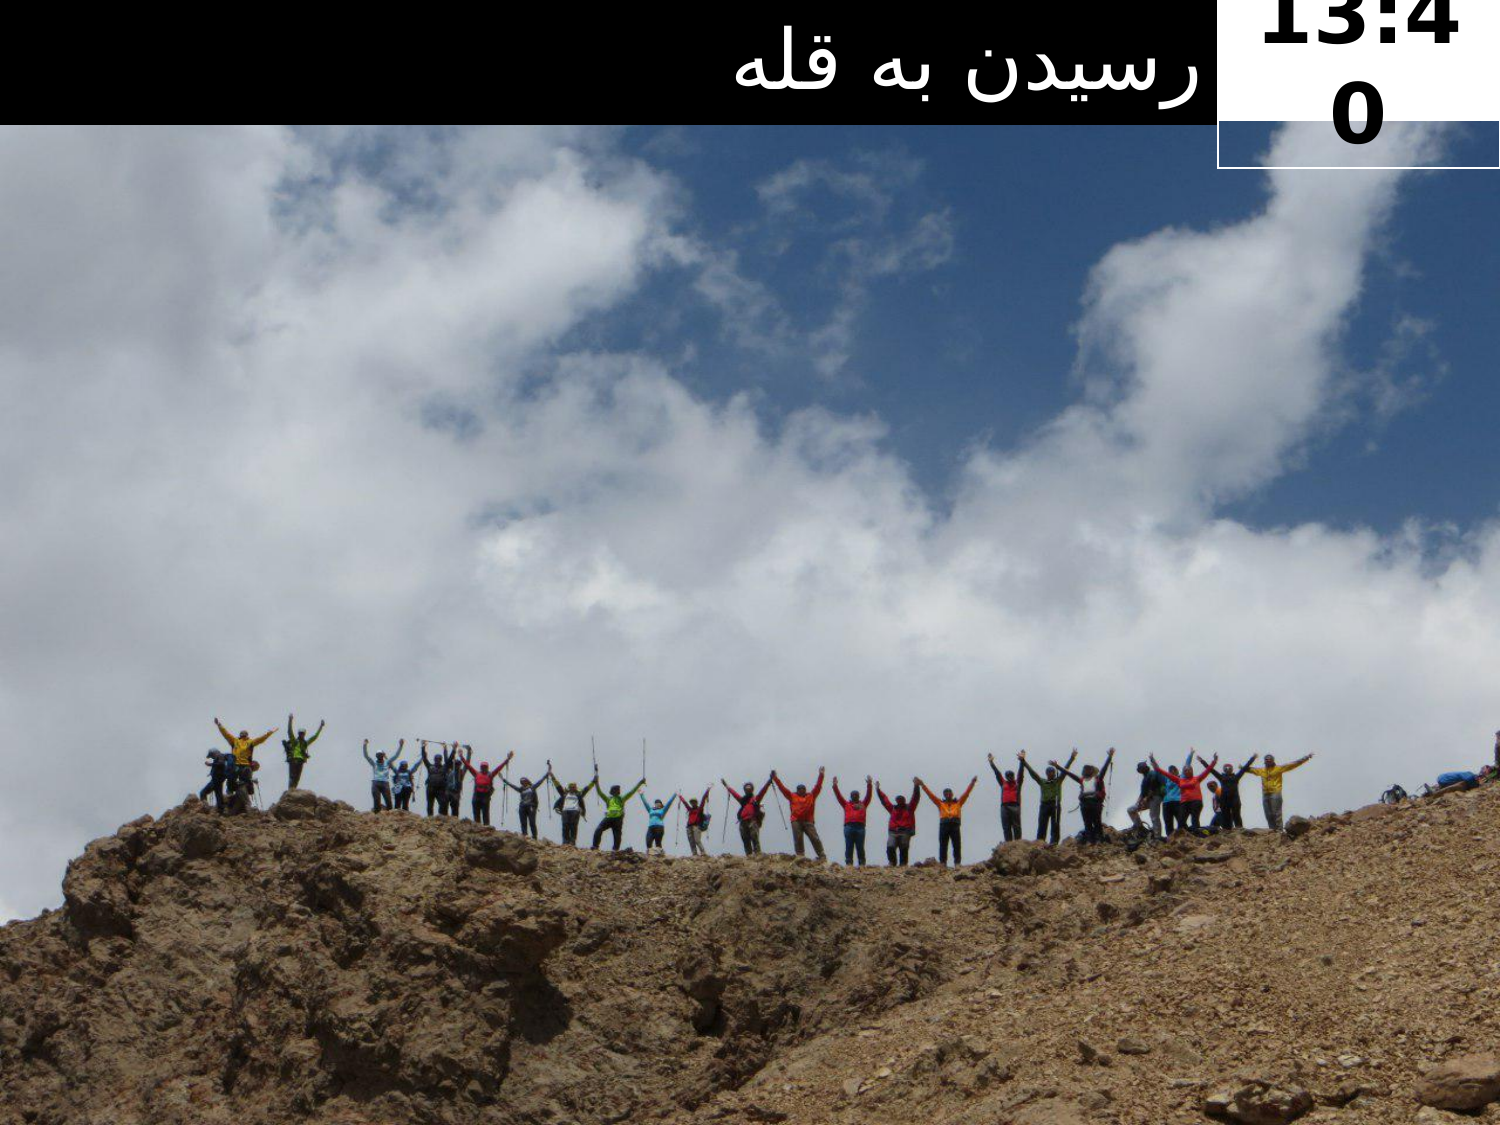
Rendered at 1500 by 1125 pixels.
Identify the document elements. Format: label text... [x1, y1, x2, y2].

picture [0, 121, 1500, 1125]
text_box رسیدن به قله [0, 0, 1217, 121]
text_box 13:40 [1217, 0, 1500, 121]
